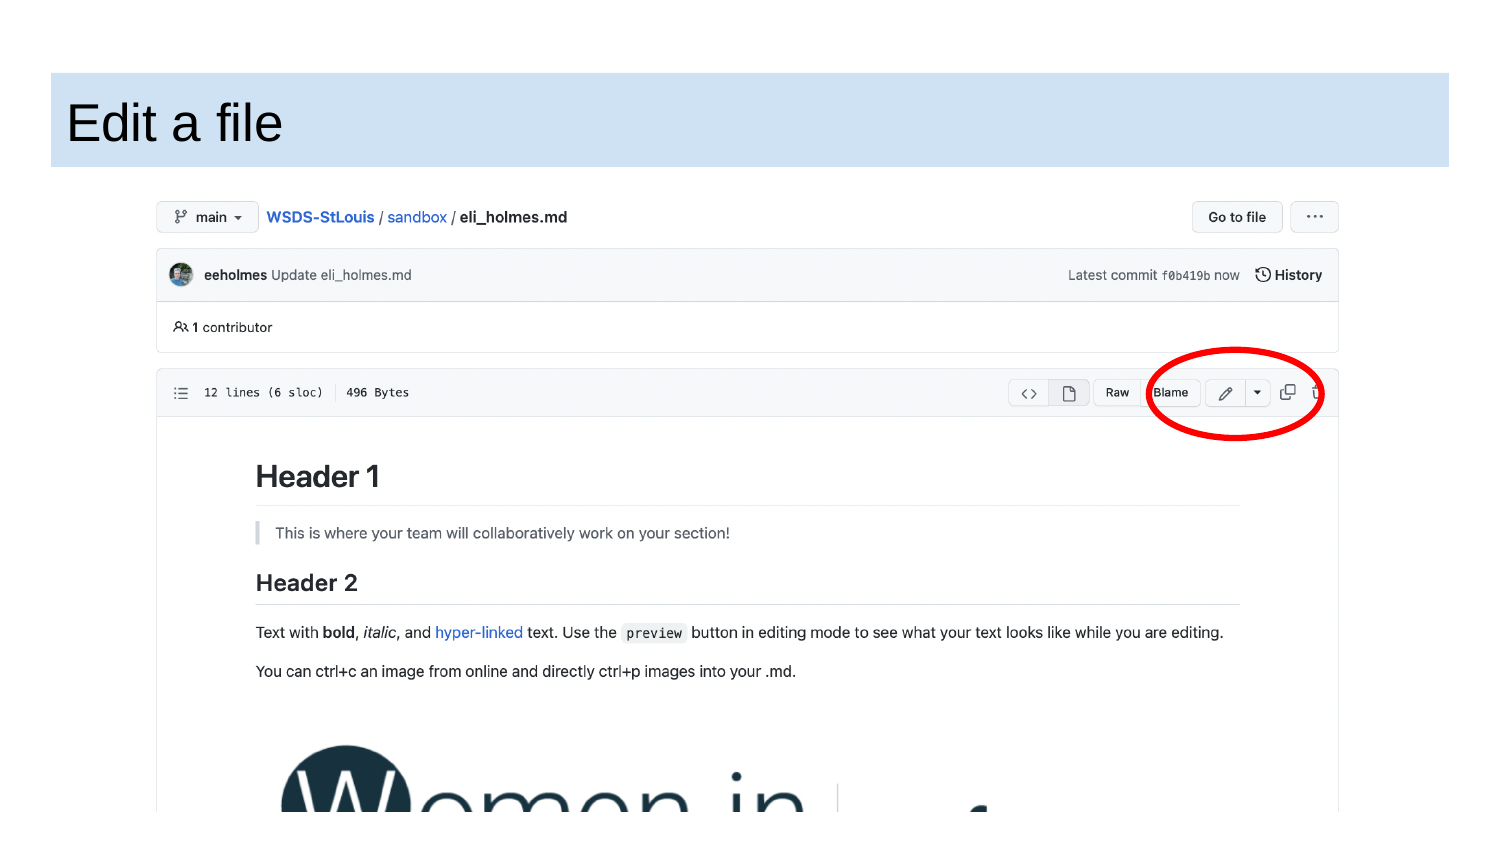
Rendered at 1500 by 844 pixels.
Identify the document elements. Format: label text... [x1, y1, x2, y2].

picture [134, 184, 1366, 812]
title Edit a file [51, 72, 1449, 167]
